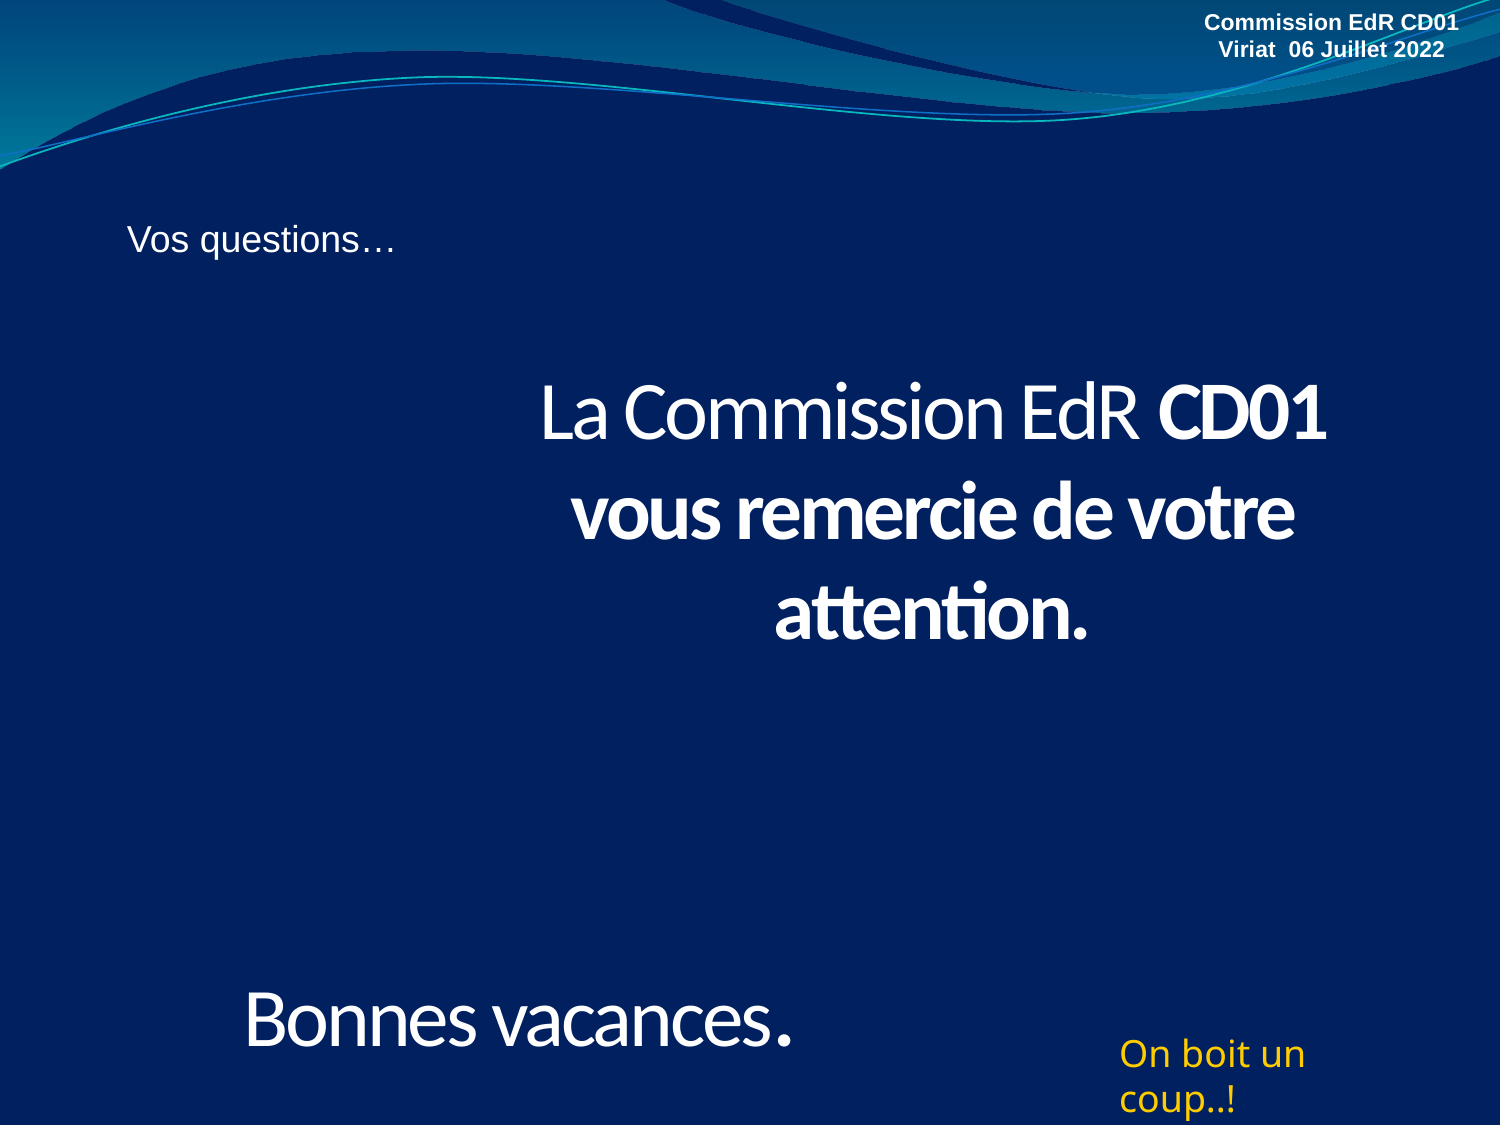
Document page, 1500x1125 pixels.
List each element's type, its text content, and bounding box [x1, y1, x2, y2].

text_box Vos questions… [112, 208, 668, 268]
text_box Commission EdR CD01 Viriat 06 Juillet 2022 [1163, 0, 1500, 70]
text_box On boit un coup..! [1104, 1023, 1447, 1125]
text_box Bonnes vacances. [41, 952, 998, 1071]
text_box La Commission EdR CD01 vous remercie de votre attention. [454, 255, 1412, 764]
